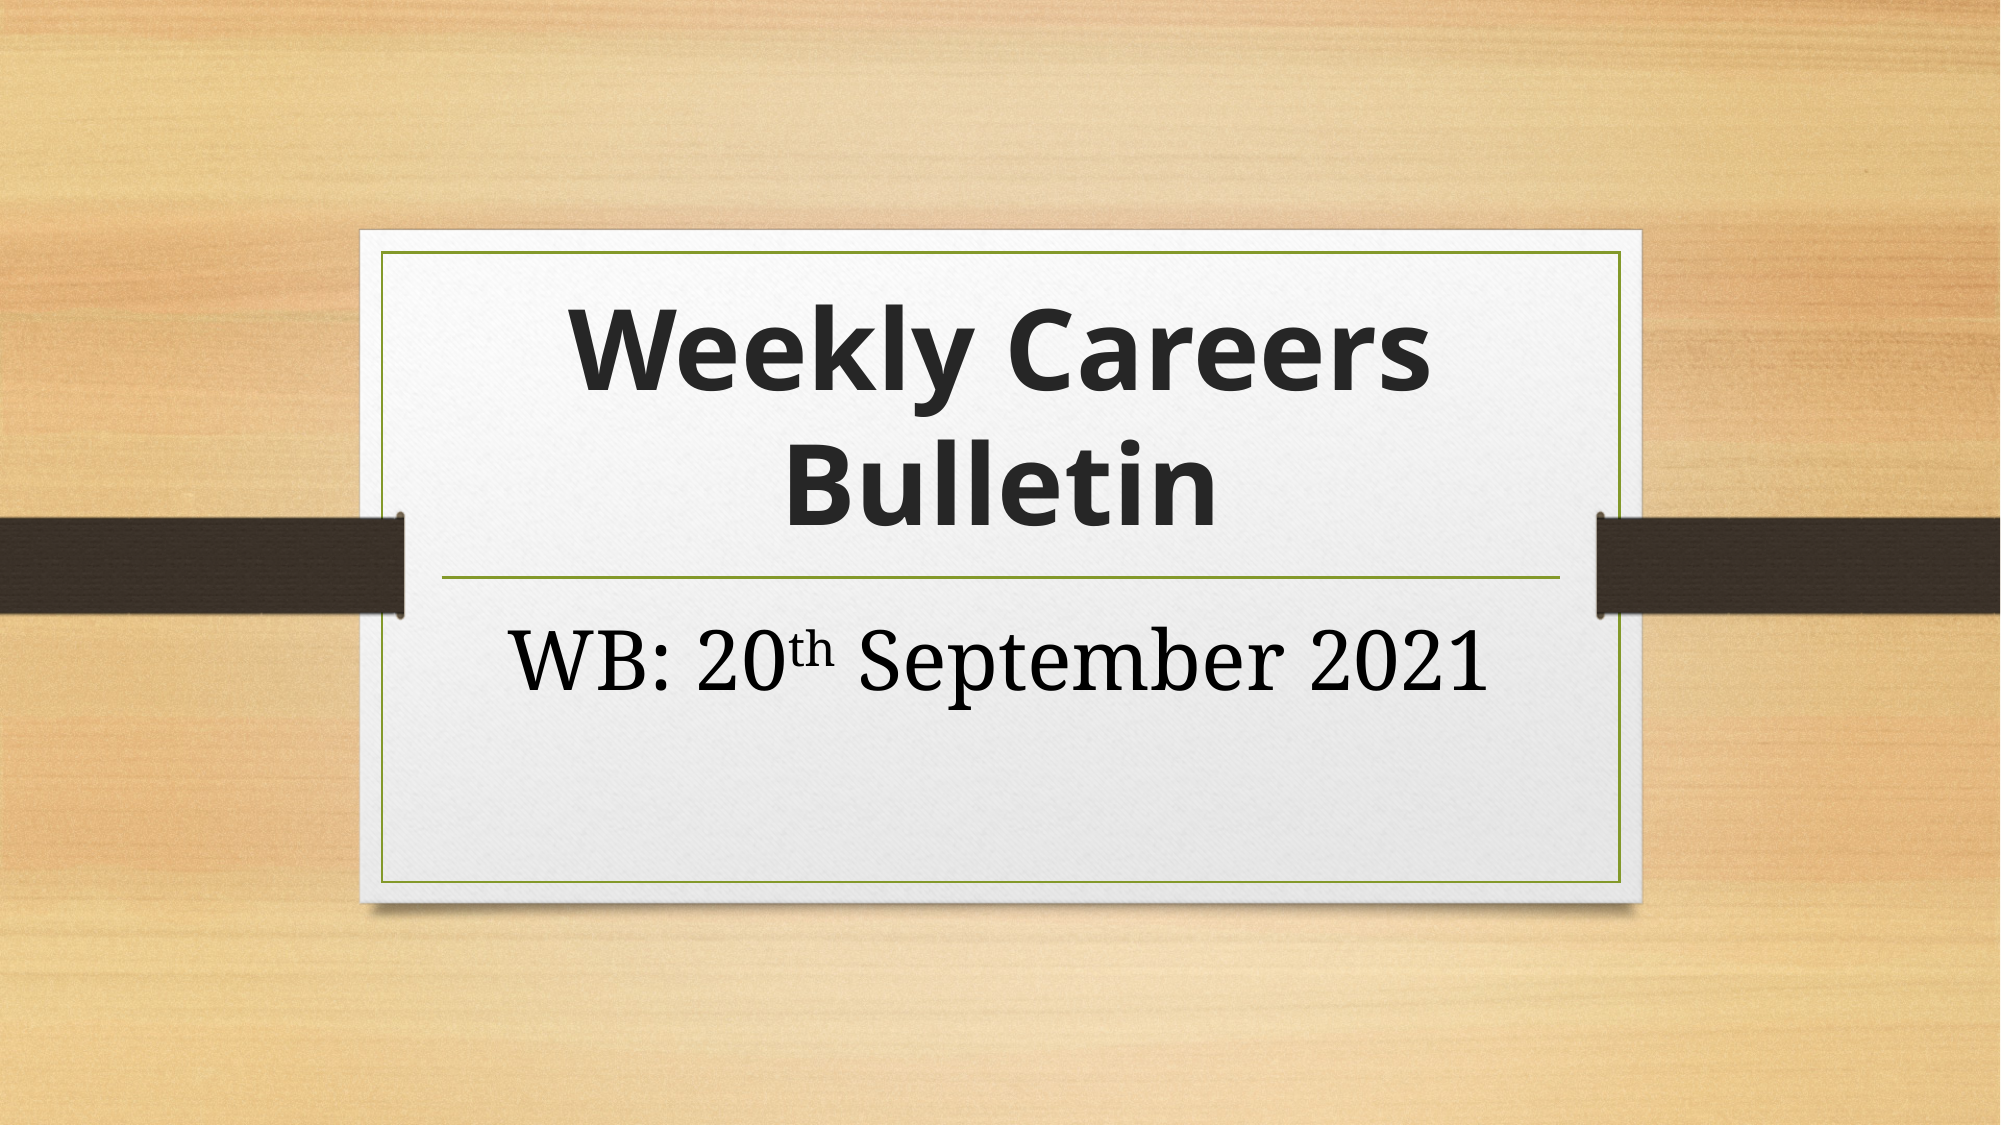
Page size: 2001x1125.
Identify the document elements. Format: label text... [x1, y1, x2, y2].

subtitle WB: 20th September 2021 [441, 600, 1560, 817]
picture [0, 0, 2001, 1125]
title Weekly Careers Bulletin [441, 306, 1560, 556]
